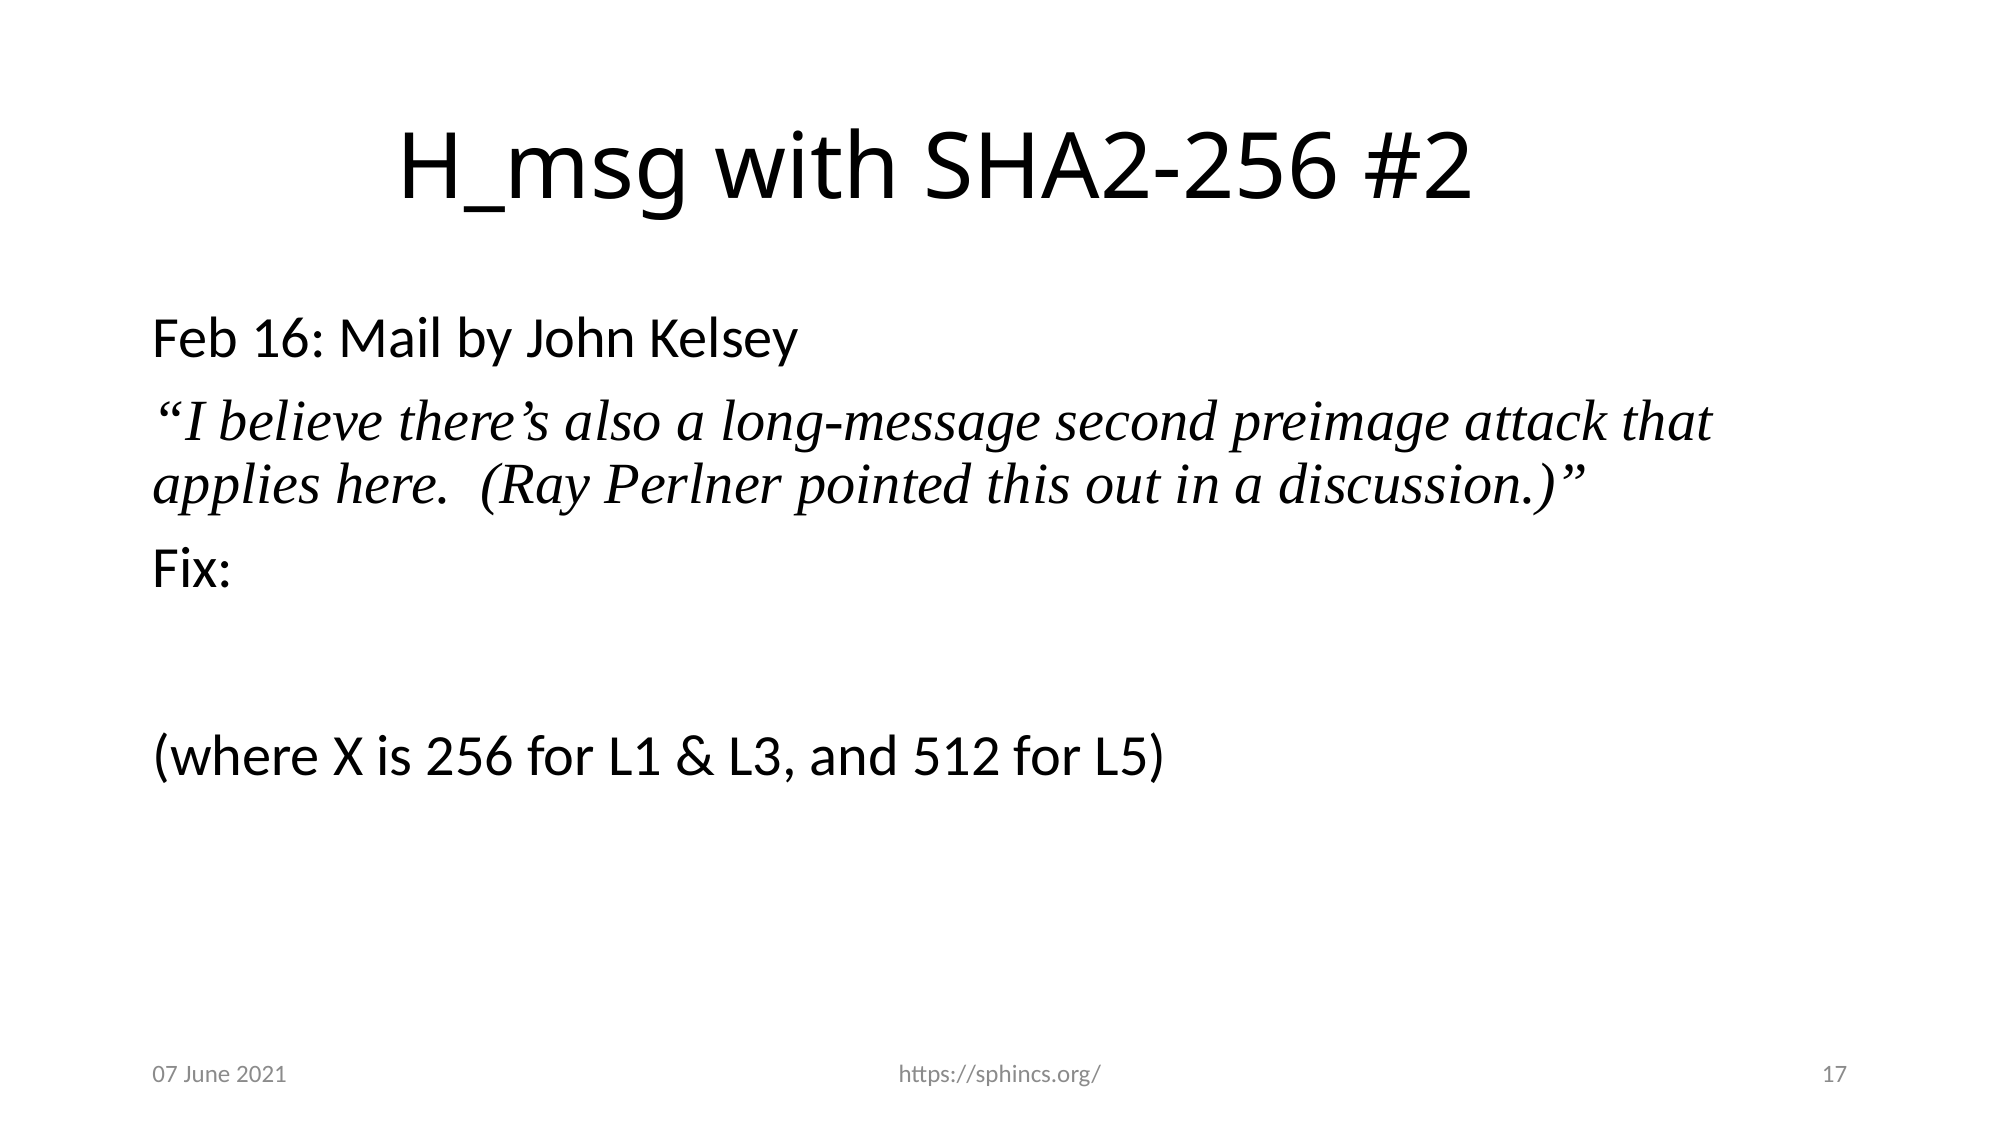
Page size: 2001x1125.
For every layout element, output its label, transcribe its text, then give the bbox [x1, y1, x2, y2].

footer https://sphincs.org/ [662, 1042, 1338, 1103]
slide_number 17 [1412, 1042, 1863, 1103]
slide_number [137, 1042, 588, 1103]
title H_msg with SHA2-256 #2 [381, 59, 1673, 278]
